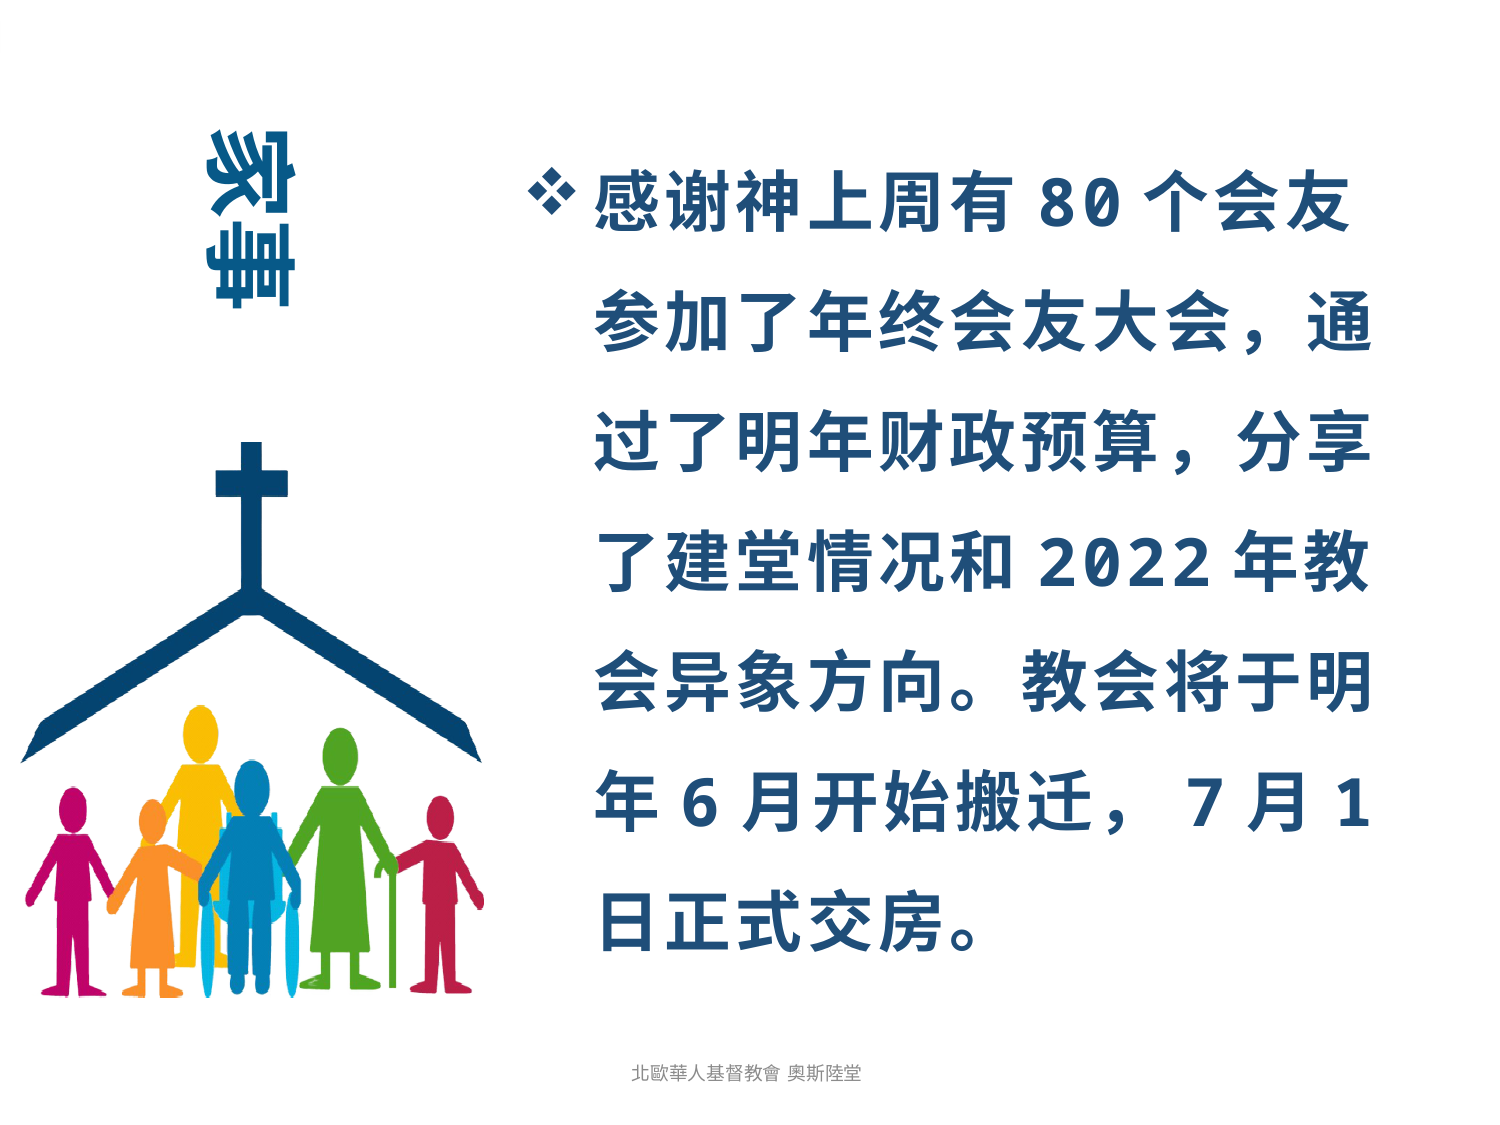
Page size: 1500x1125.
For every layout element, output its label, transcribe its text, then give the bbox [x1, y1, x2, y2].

picture [210, 873, 220, 905]
footer 北歐華人基督教會 奧斯陸堂 [496, 1042, 1004, 1103]
picture [282, 874, 291, 907]
list 感谢神上周有80个会友参加了年终会友大会，通过了明年财政预算，分享了建堂情况和2022年教会异象方向。教会将于明年6月开始搬迁，7月1日正式交房。 [507, 112, 1412, 932]
picture [20, 442, 484, 998]
